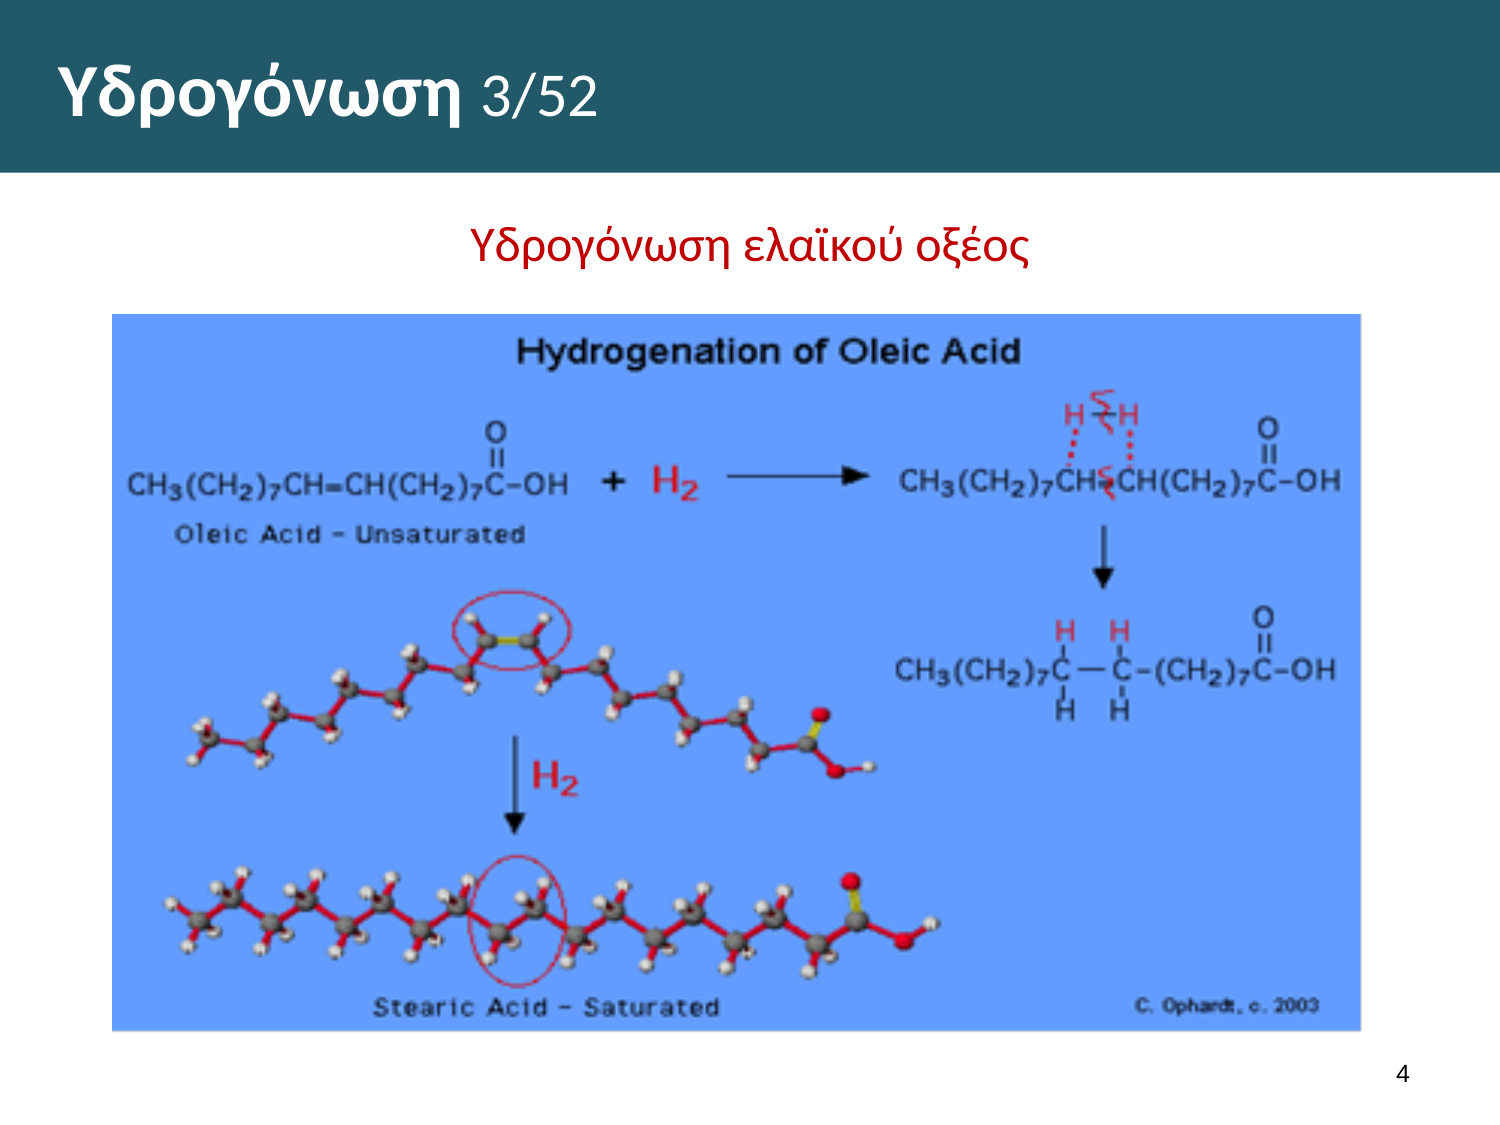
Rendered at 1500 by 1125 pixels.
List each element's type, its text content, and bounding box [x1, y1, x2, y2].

title Υδρογόνωση 3/52 [0, 0, 1500, 173]
list Υδρογόνωση ελαϊκού οξέος [53, 196, 1447, 1024]
slide_number 3 [1074, 1042, 1425, 1103]
picture [111, 314, 1365, 1036]
